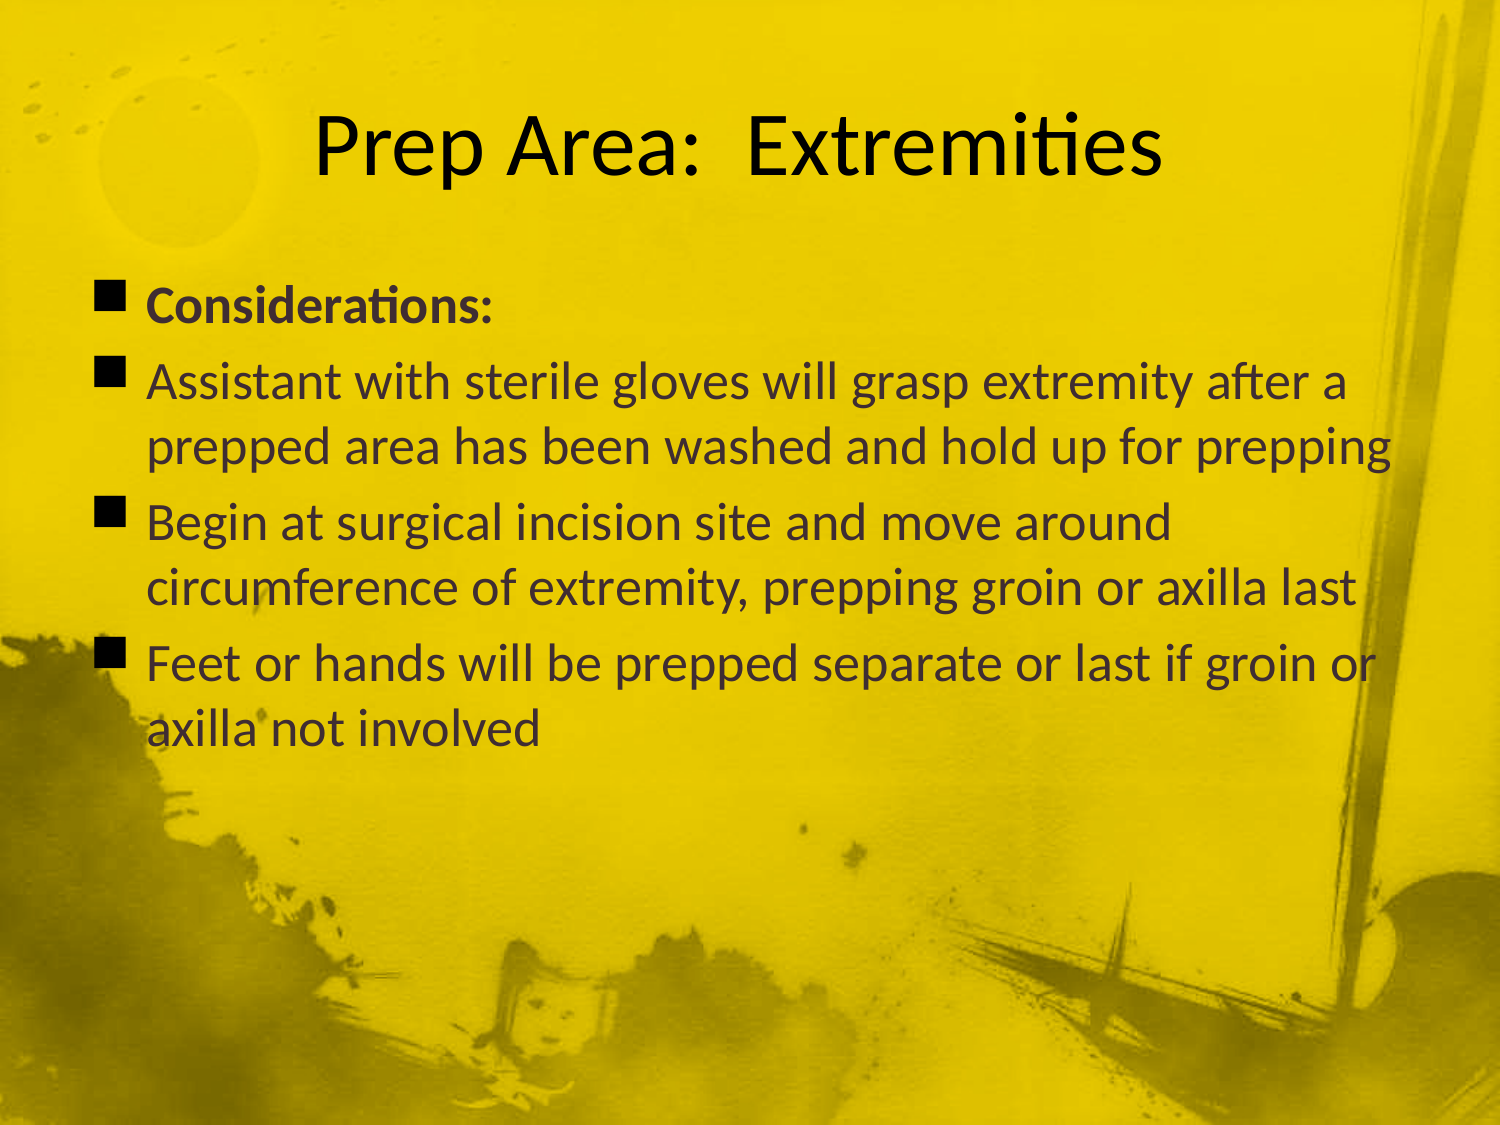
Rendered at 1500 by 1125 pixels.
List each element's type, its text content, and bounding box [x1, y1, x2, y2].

title Prep Area: Extremities [75, 45, 1425, 233]
list Considerations: Assistant with sterile gloves will grasp extremity after a prepped area has been washed and hold up for prepping Begin at surgical incision site and move around circumference of extremity, prepping groin or axilla last Feet or hands will be prepped separate or last if groin or axilla not involved [75, 262, 1425, 1005]
